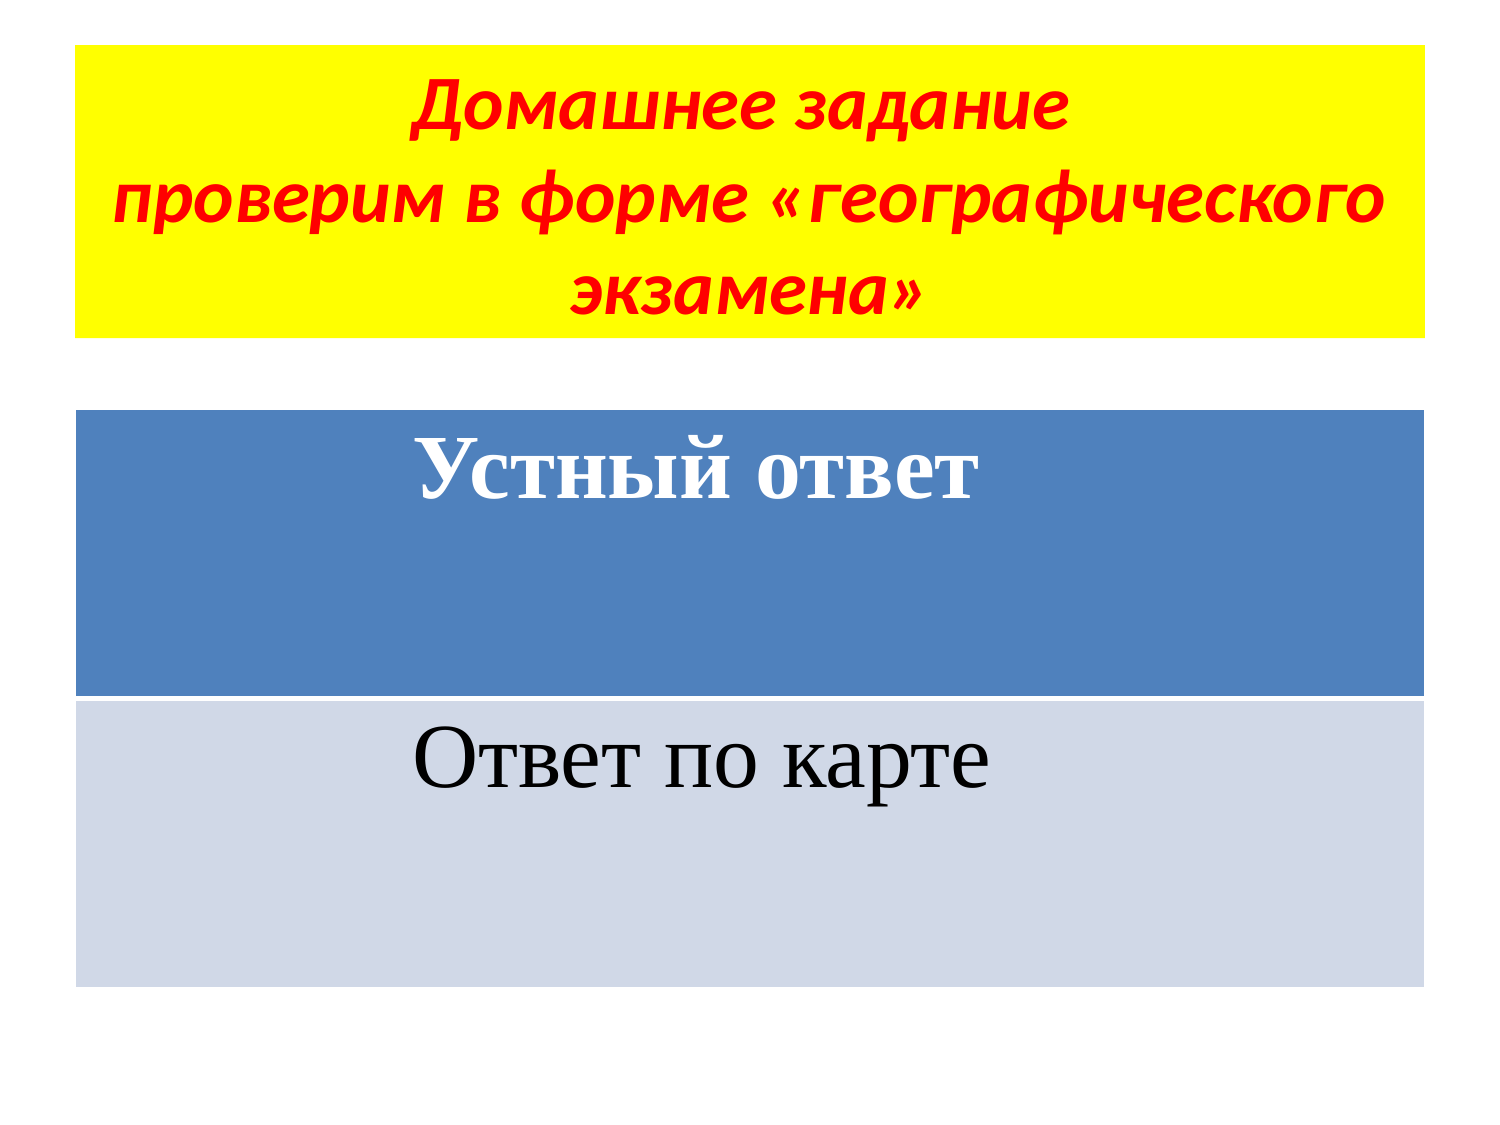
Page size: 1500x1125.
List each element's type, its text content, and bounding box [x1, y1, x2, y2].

table_header Устный ответ [76, 410, 1424, 696]
table_cell Ответ по карте [76, 701, 1424, 987]
title Домашнее задание проверим в форме «географического экзамена» [75, 45, 1425, 339]
